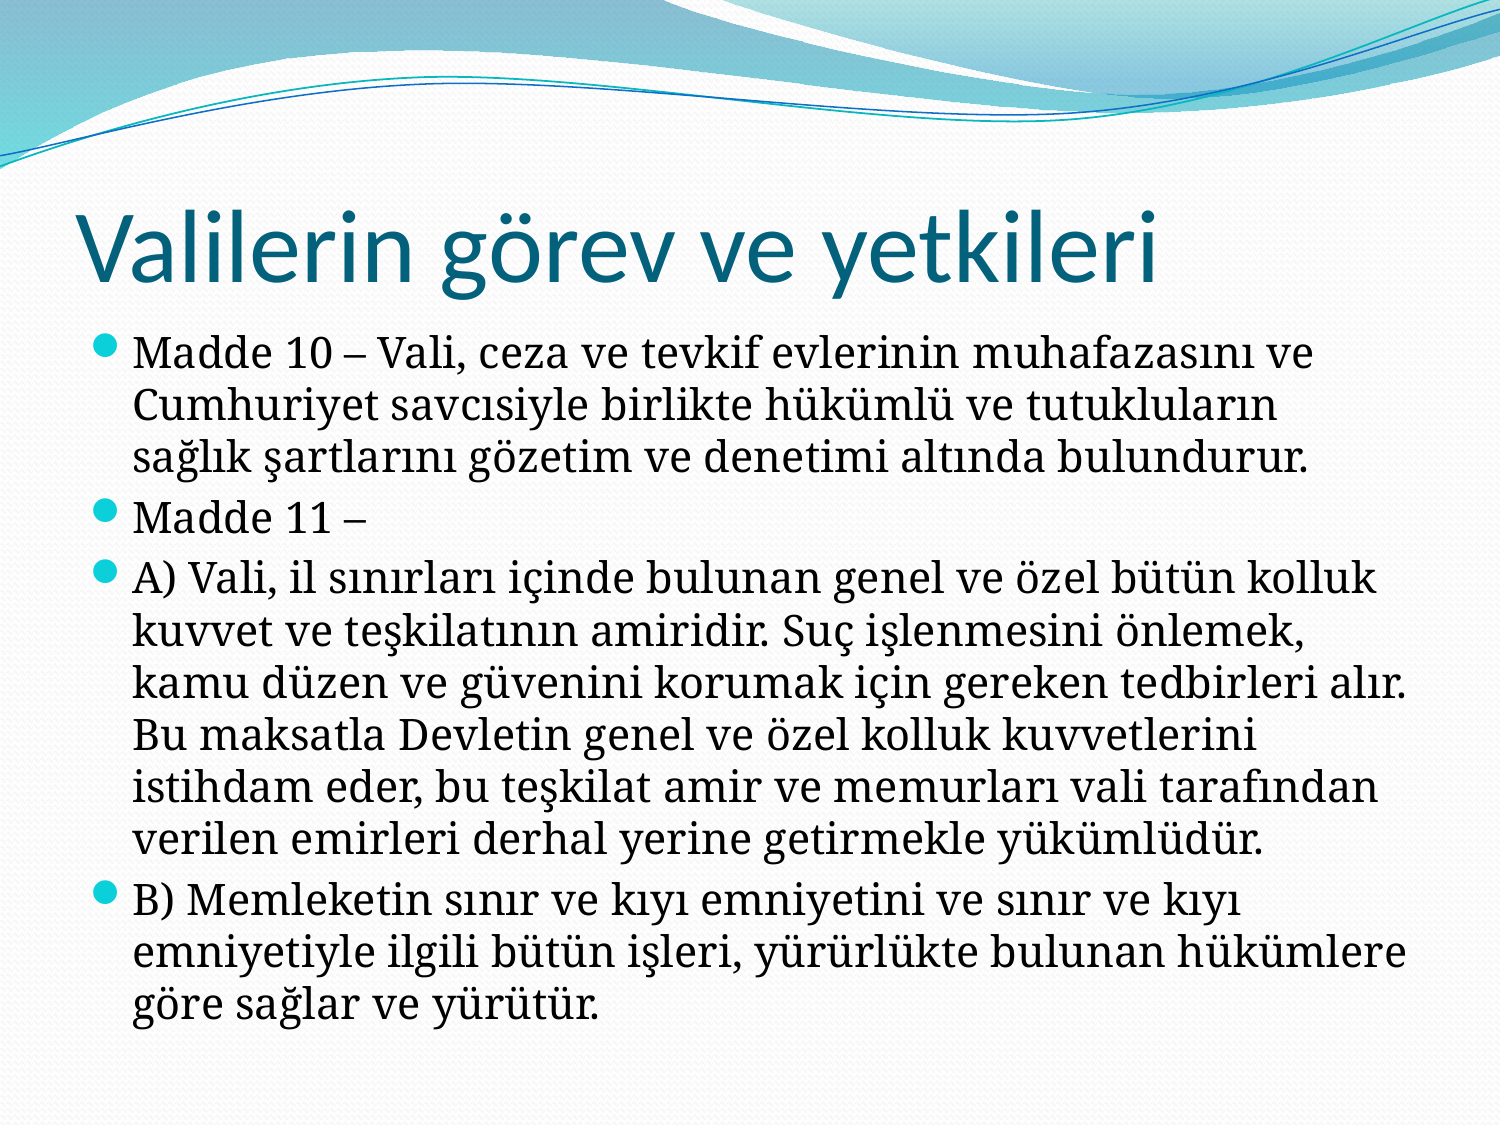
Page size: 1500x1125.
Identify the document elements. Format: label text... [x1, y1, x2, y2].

list Madde 10 – Vali, ceza ve tevkif evlerinin muhafazasını ve Cumhuriyet savcısiyle birlikte hükümlü ve tutukluların sağlık şartlarını gözetim ve denetimi altında bulundurur. Madde 11 – A) Vali, il sınırları içinde bulunan genel ve özel bütün kolluk kuvvet ve teşkilatının amiridir. Suç işlenmesini önlemek, kamu düzen ve güvenini korumak için gereken tedbirleri alır. Bu maksatla Devletin genel ve özel kolluk kuvvetlerini istihdam eder, bu teşkilat amir ve memurları vali tarafından verilen emirleri derhal yerine getirmekle yükümlüdür. B) Memleketin sınır ve kıyı emniyetini ve sınır ve kıyı emniyetiyle ilgili bütün işleri, yürürlükte bulunan hükümlere göre sağlar ve yürütür. [75, 317, 1425, 1038]
title Valilerin görev ve yetkileri [75, 115, 1425, 303]
